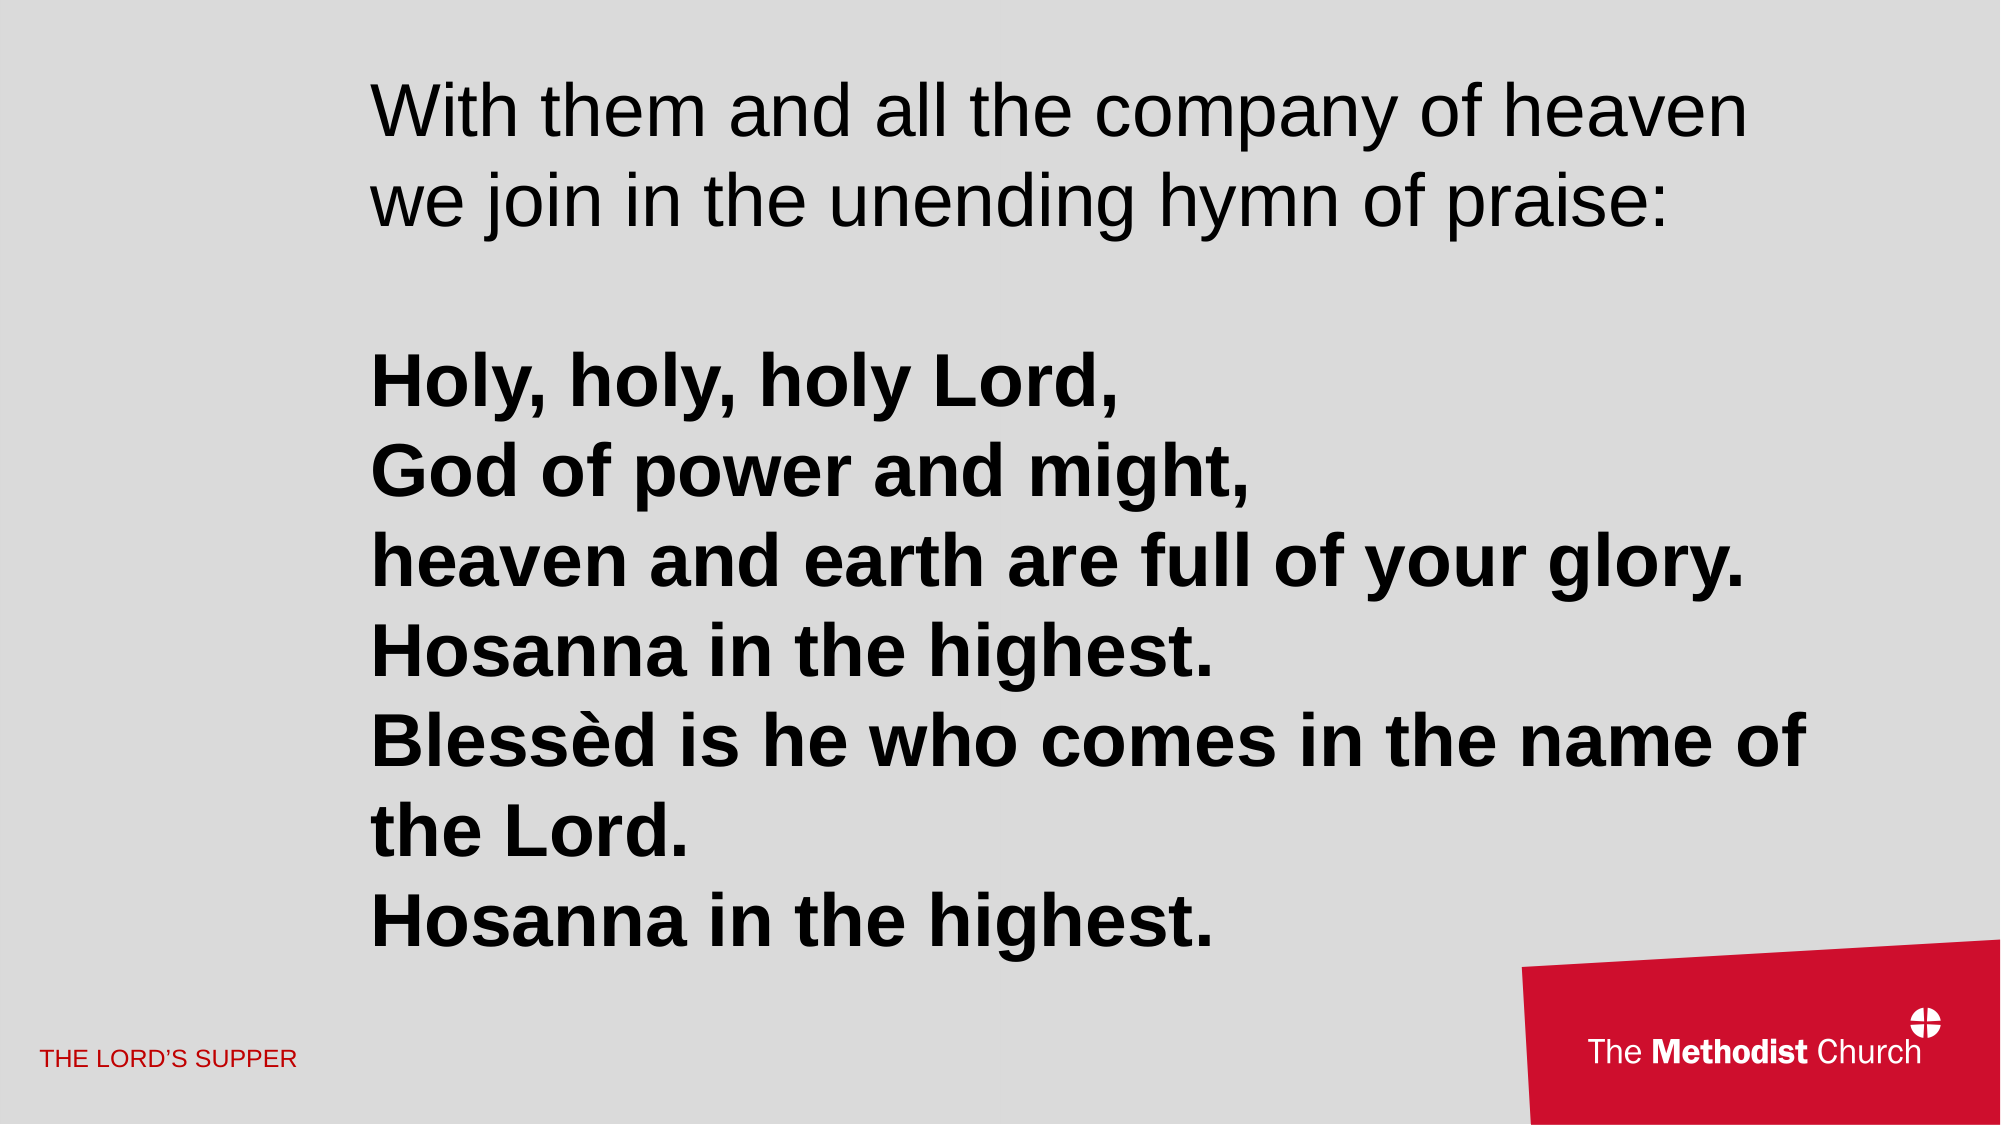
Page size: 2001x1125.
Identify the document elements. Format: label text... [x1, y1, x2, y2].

picture [0, 0, 2001, 1125]
subtitle With them and all the company of heaven we join in the unending hymn of praise: Holy, holy, holy Lord, God of power and might, heaven and earth are full of your glory. Hosanna in the highest. Blessèd is he who comes in the name of the Lord. Hosanna in the highest. [355, 53, 1933, 125]
